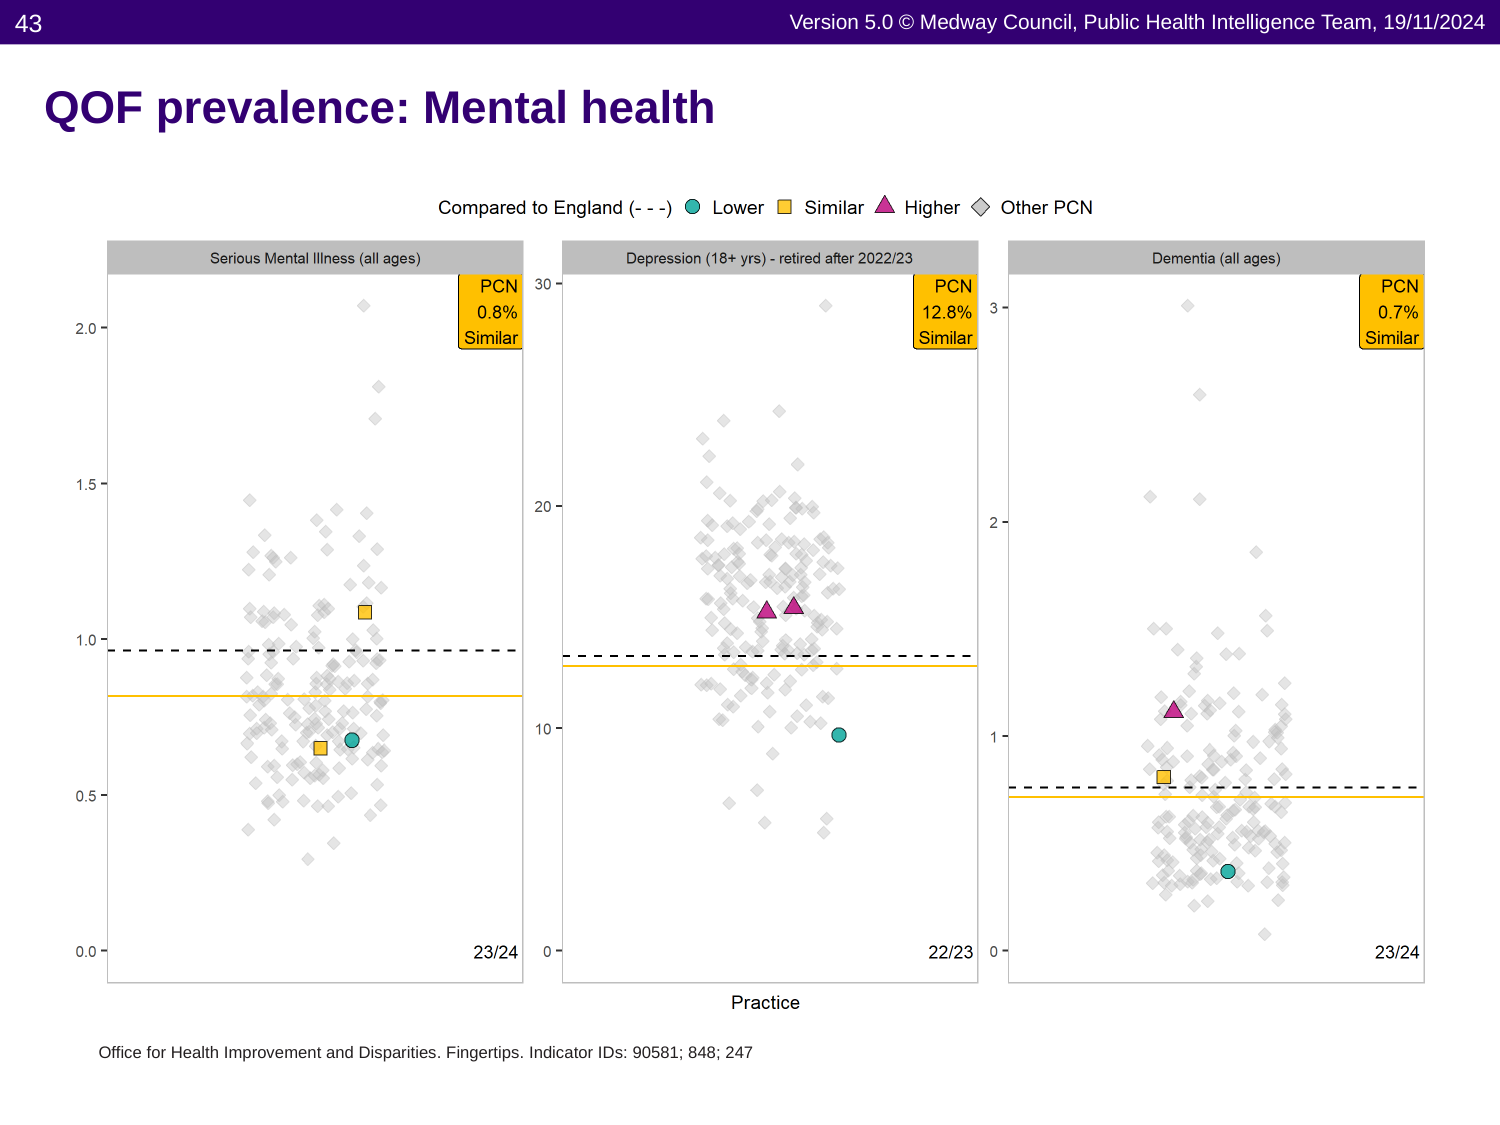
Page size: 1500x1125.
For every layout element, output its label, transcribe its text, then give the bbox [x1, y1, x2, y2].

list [64, 184, 1436, 1024]
list Version 5.0 © Medway Council, Public Health Intelligence Team, 19/11/2024 [419, 0, 1500, 43]
list 43 [0, 0, 95, 95]
title QOF prevalence: Mental health [29, 70, 1471, 138]
list Office for Health Improvement and Disparities. Fingertips. Indicator IDs: 90581; 848; 247 [64, 1035, 1436, 1106]
